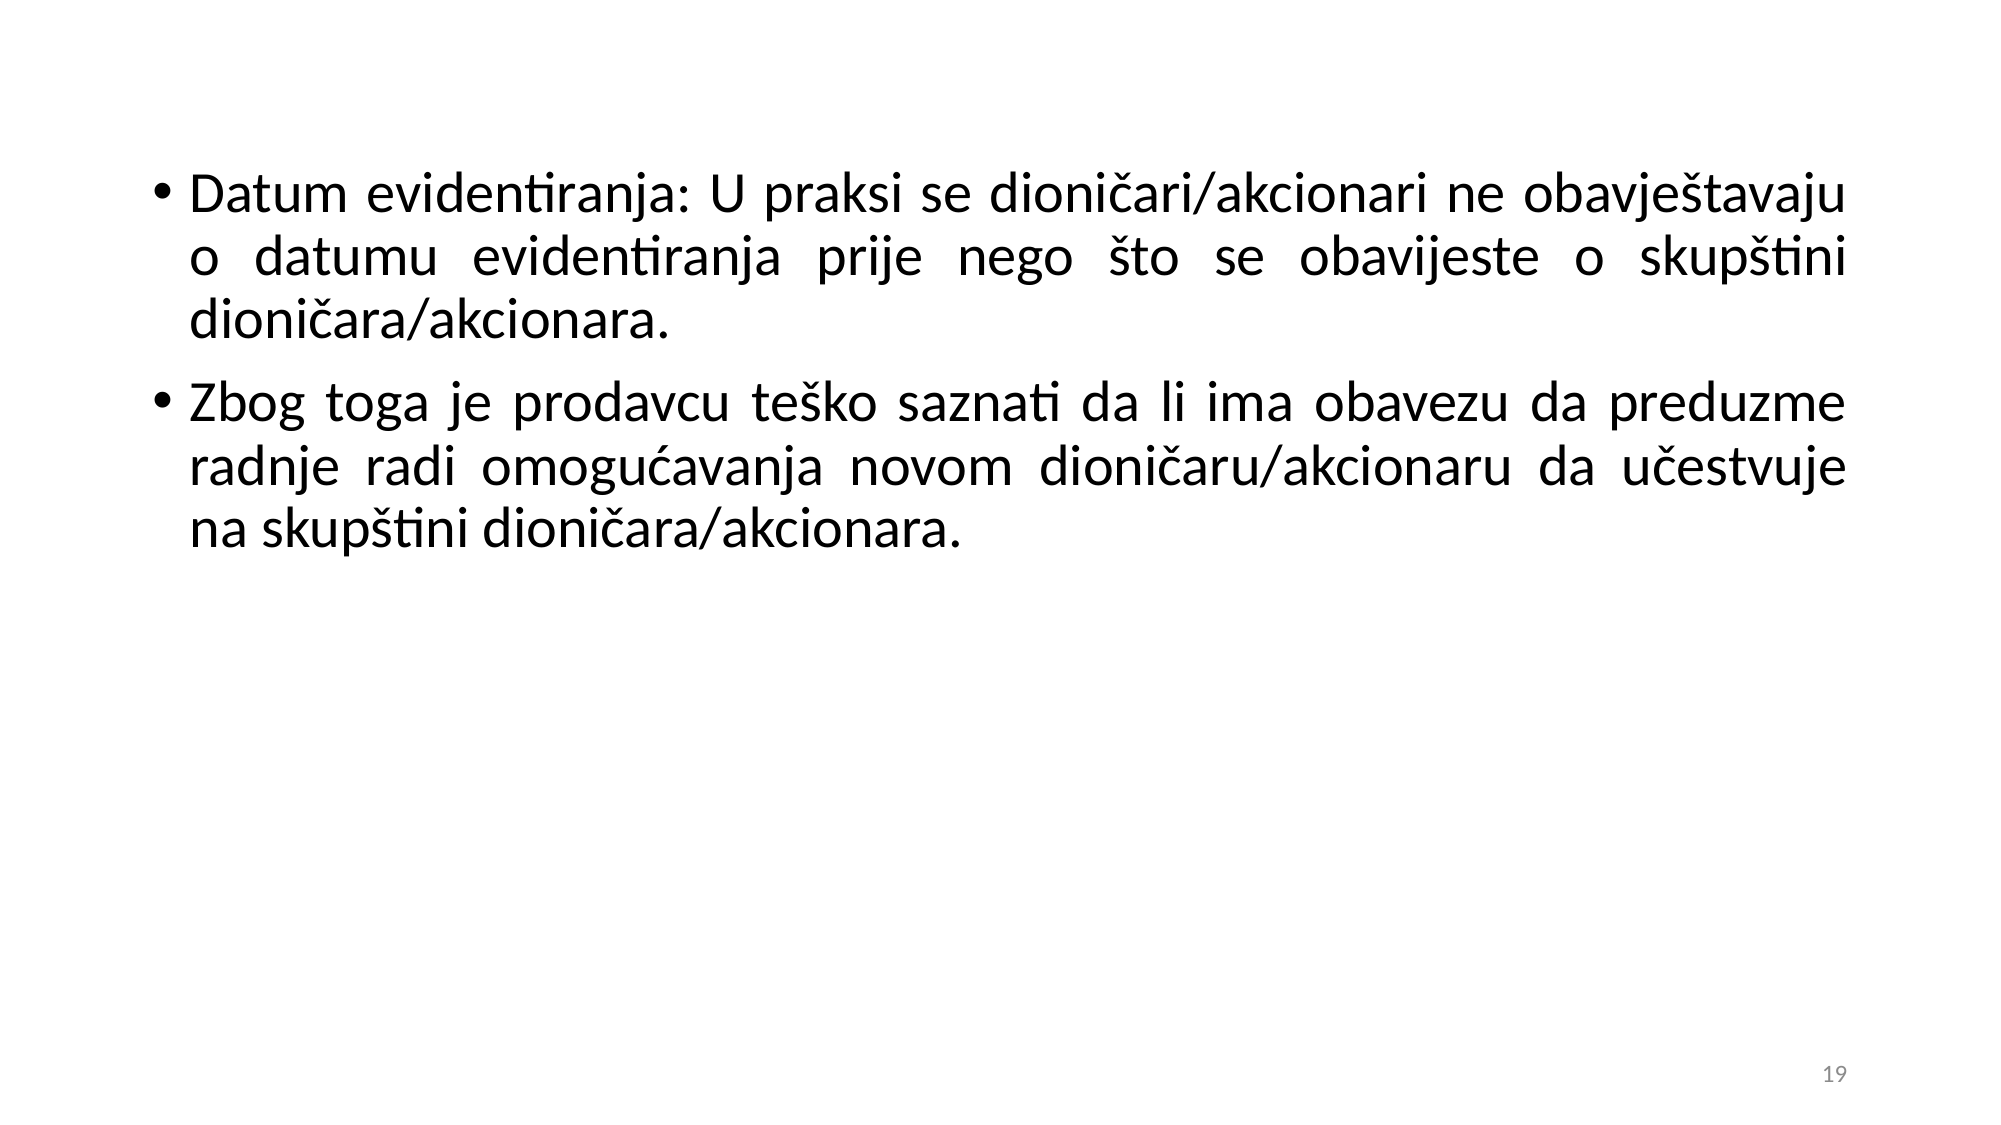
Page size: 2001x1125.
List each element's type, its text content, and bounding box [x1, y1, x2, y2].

list Datum evidentiranja: U praksi se dioničari/akcionari ne obavještavaju o datumu evidentiranja prije nego što se obavijeste o skupštini dioničara/akcionara. Zbog toga je prodavcu teško saznati da li ima obavezu da preduzme radnje radi omogućavanja novom dioničaru/akcionaru da učestvuje na skupštini dioničara/akcionara. [137, 154, 1863, 1014]
slide_number 19 [1412, 1042, 1863, 1103]
